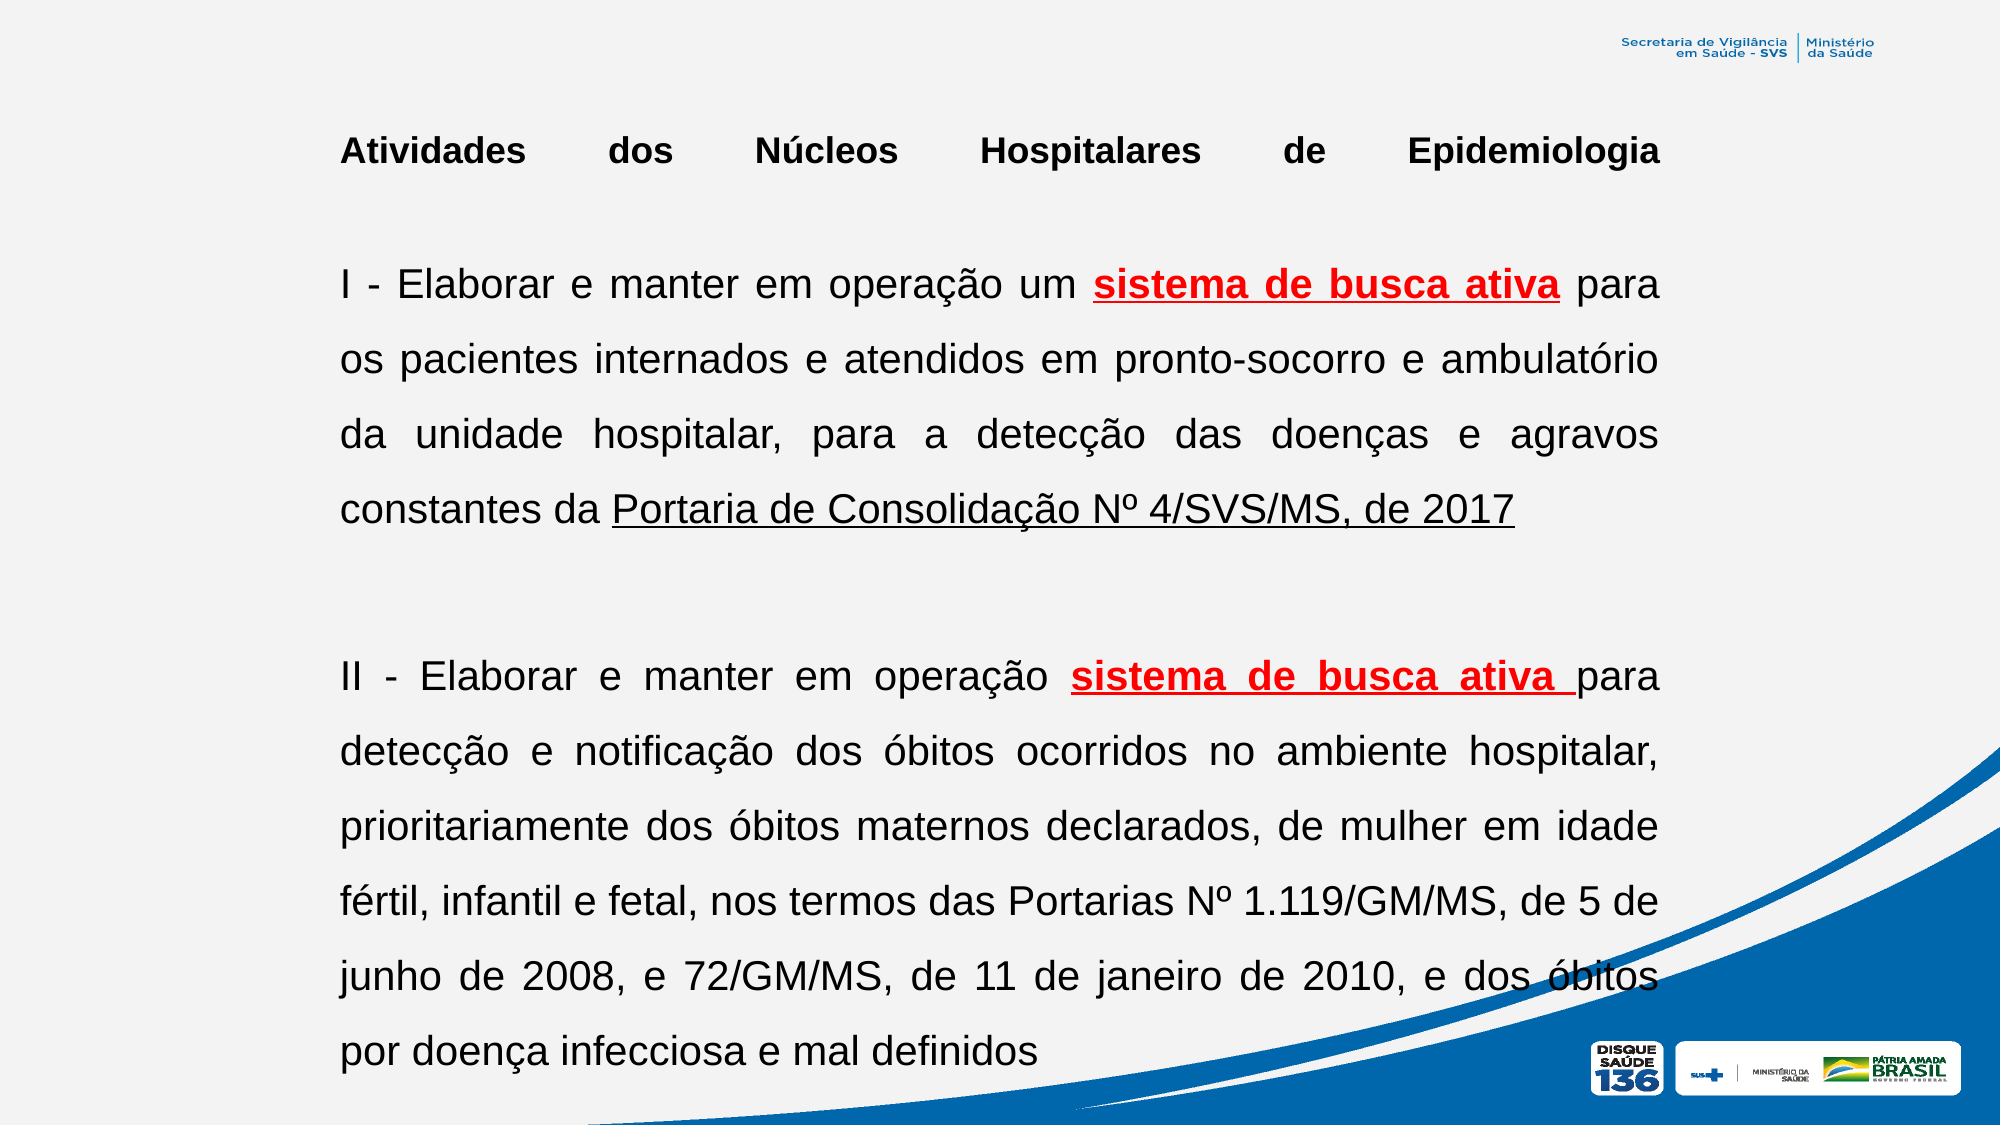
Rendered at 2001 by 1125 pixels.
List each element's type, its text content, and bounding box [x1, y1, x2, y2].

title Atividades dos Núcleos Hospitalares de Epidemiologia [324, 118, 1675, 224]
list I - Elaborar e manter em operação um sistema de busca ativa para os pacientes internados e atendidos em pronto-socorro e ambulatório da unidade hospitalar, para a detecção das doenças e agravos constantes da Portaria de Consolidação Nº 4/SVS/MS, de 2017 II - Elaborar e manter em operação sistema de busca ativa para detecção e notificação dos óbitos ocorridos no ambiente hospitalar, prioritariamente dos óbitos maternos declarados, de mulher em idade fértil, infantil e fetal, nos termos das Portarias Nº 1.119/GM/MS, de 5 de junho de 2008, e 72/GM/MS, de 11 de janeiro de 2010, e dos óbitos por doença infecciosa e mal definidos [324, 224, 1675, 782]
picture [0, 0, 2000, 1125]
